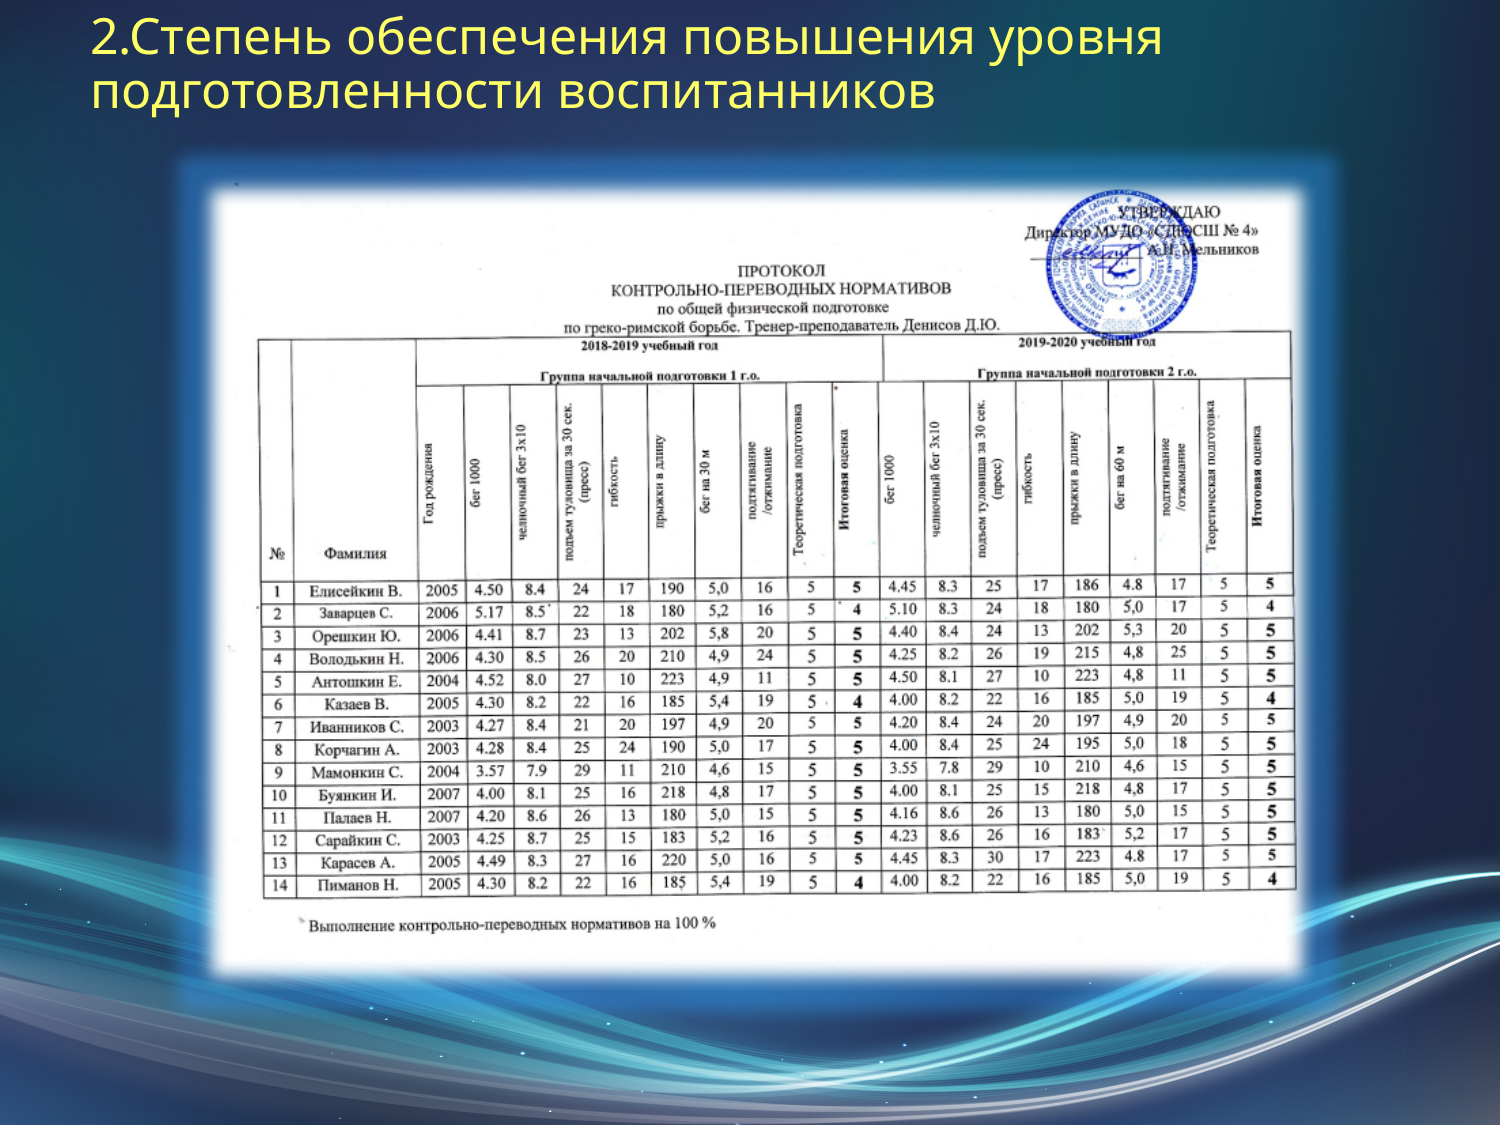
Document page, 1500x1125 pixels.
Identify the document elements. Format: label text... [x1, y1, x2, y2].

title 2.Степень обеспечения повышения уровня подготовленности воспитанников [75, 0, 1447, 131]
picture [0, 0, 1500, 1125]
